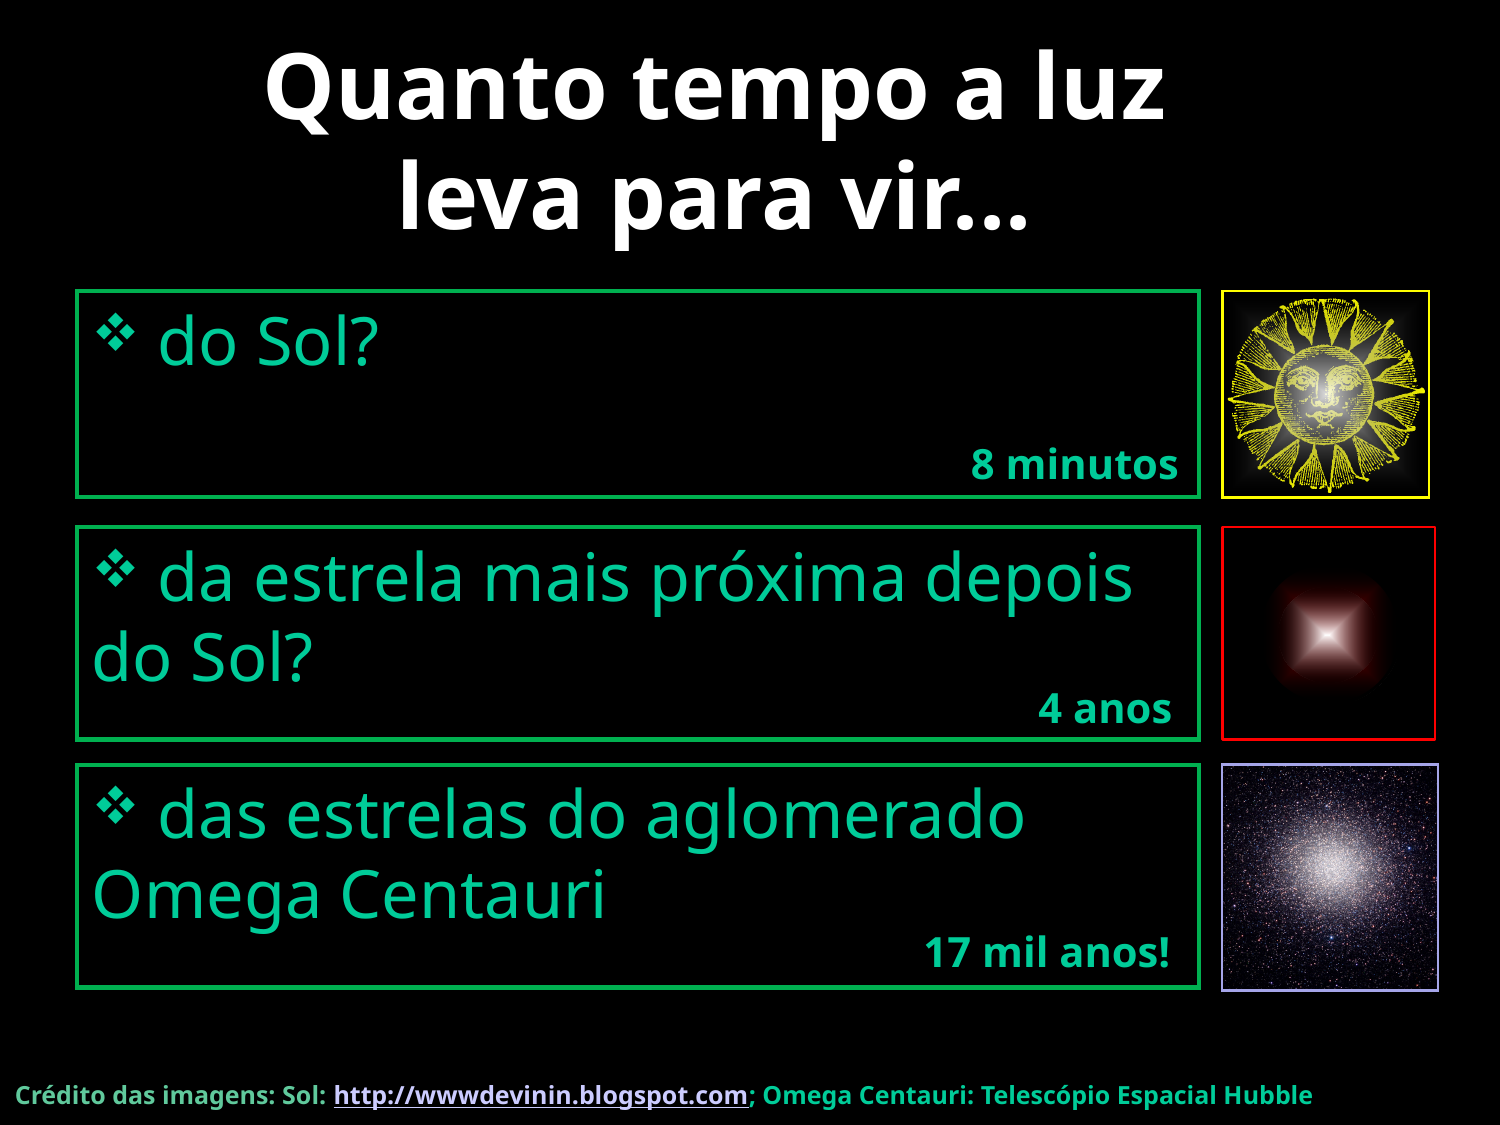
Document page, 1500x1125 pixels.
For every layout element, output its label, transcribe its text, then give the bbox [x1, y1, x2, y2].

subtitle Quanto tempo a luz leva para vir... [194, 19, 1235, 138]
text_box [1222, 526, 1436, 740]
text_box 4 anos [868, 674, 1188, 739]
text_box Crédito das imagens: Sol: http://wwwdevinin.blogspot.com; Omega Centauri: Telescópio Espacial Hubble [0, 1072, 1500, 1121]
text_box 17 mil anos! [759, 918, 1186, 983]
picture [1223, 765, 1438, 990]
text_box das estrelas do aglomerado Omega Centauri [76, 764, 1199, 988]
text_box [1222, 290, 1430, 498]
text_box do Sol? [76, 290, 1199, 498]
text_box 8 minutos [950, 430, 1199, 495]
text_box da estrela mais próxima depois do Sol? [76, 527, 1199, 740]
